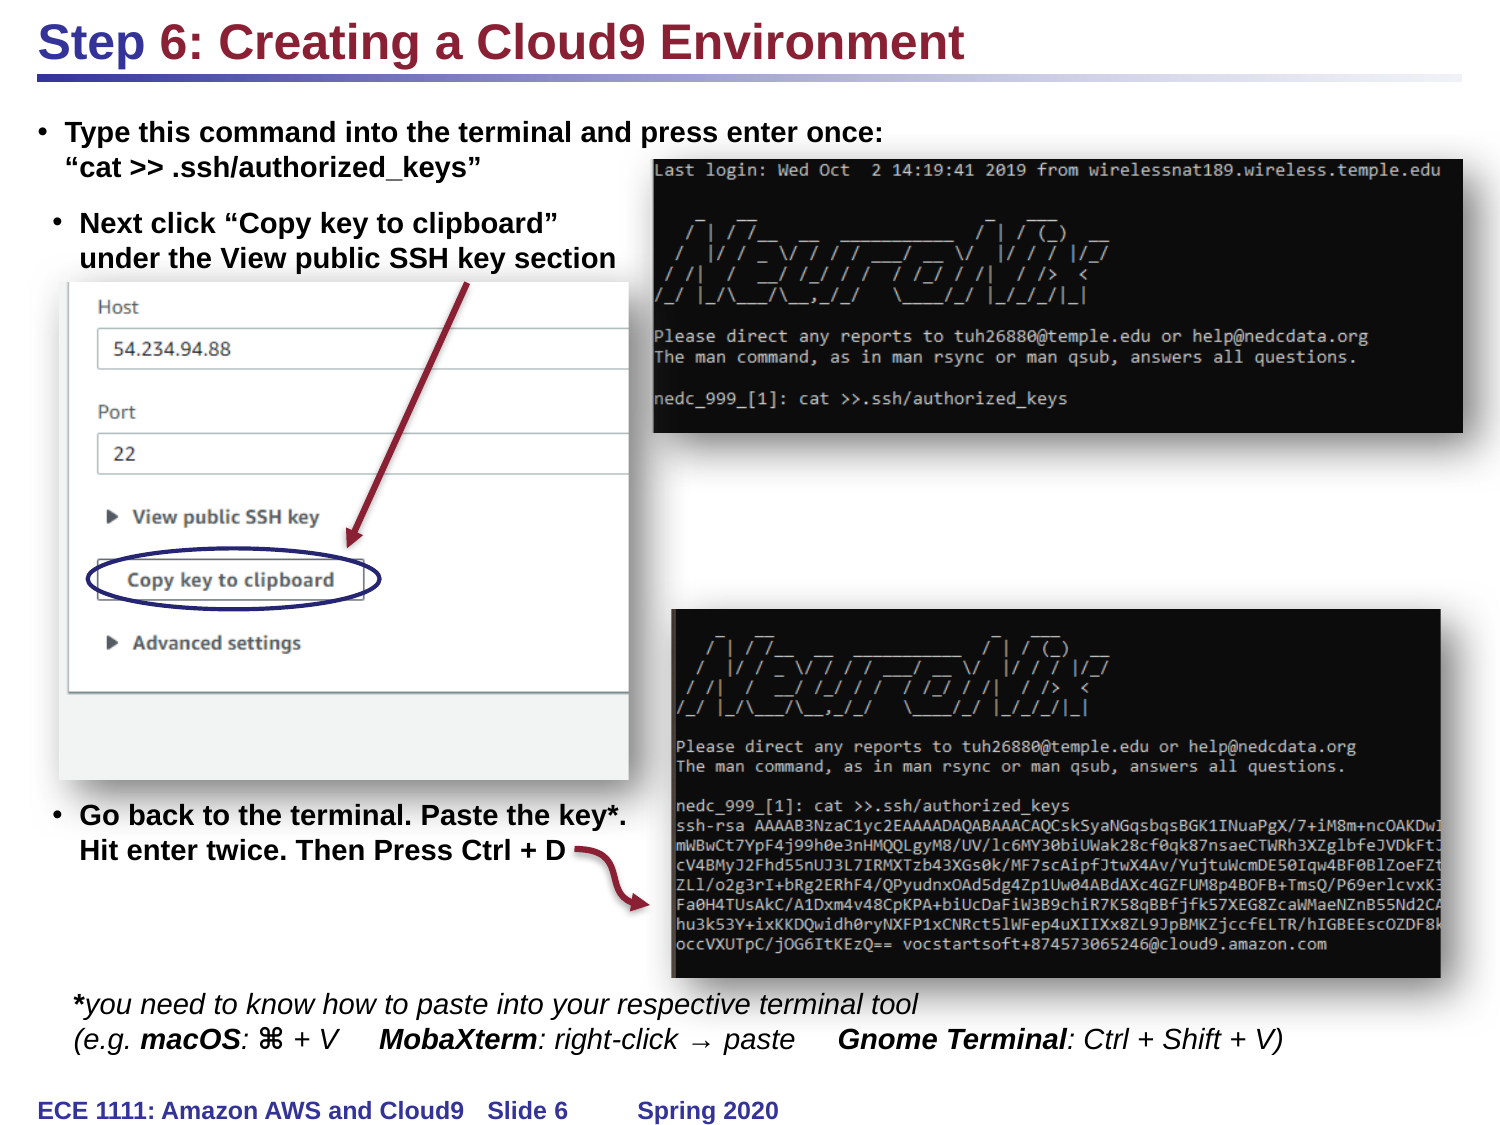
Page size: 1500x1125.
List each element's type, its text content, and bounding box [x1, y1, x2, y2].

picture [671, 609, 1441, 978]
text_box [574, 848, 651, 906]
text_box *you need to know how to paste into your respective terminal tool (e.g. macOS: ⌘ + V MobaXterm: right-click → paste Gnome Terminal: Ctrl + Shift + V) [58, 977, 1441, 1063]
text_box Step 5: Creating a Cloud9 Environment [37, 9, 1463, 70]
picture [649, 159, 1463, 433]
text_box Go back to the terminal. Paste the key*. Hit enter twice. Then Press Ctrl + D [37, 789, 665, 994]
picture [58, 282, 629, 781]
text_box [346, 282, 468, 549]
text_box Next click “Copy key to clipboard” under the View public SSH key section [37, 196, 644, 282]
text_box Type this command into the terminal and press enter once: “cat >> .ssh/authorized_keys” [37, 113, 890, 196]
